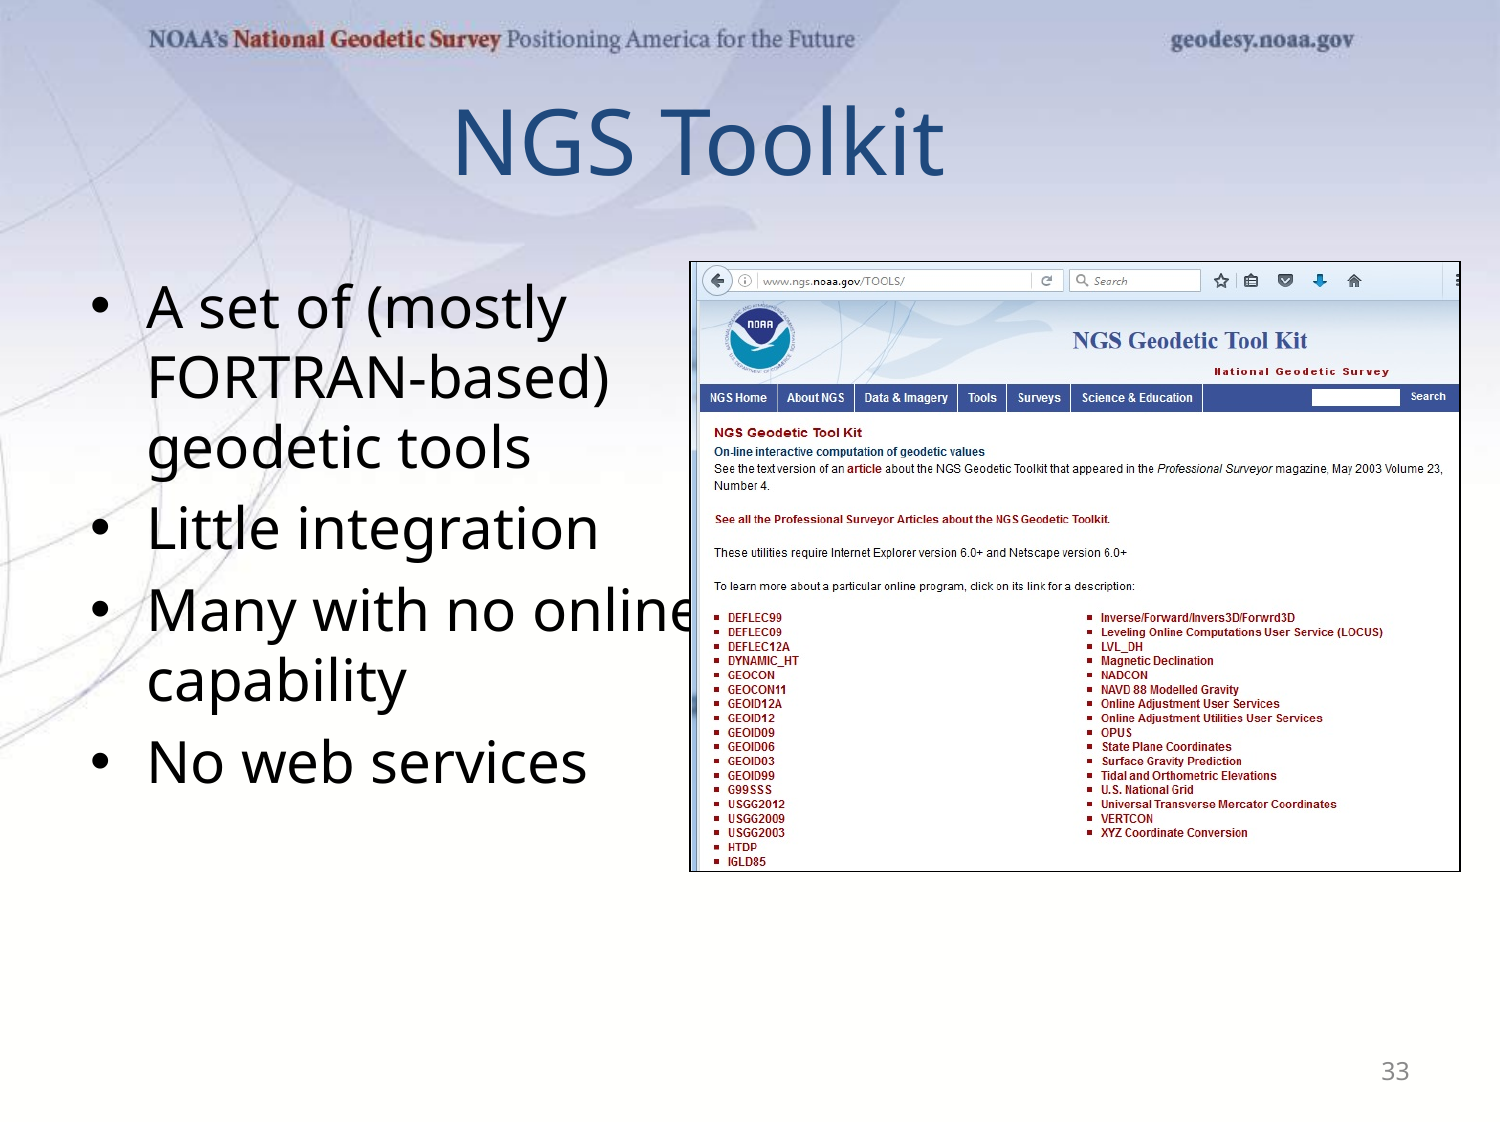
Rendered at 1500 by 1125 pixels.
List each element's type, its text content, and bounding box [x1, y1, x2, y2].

title NGS Toolkit [75, 45, 1425, 233]
list A set of (mostly FORTRAN-based) geodetic tools Little integration Many with no online capability No web services [75, 262, 738, 1005]
picture [0, 0, 1500, 1122]
slide_number 33 [1074, 1042, 1425, 1103]
